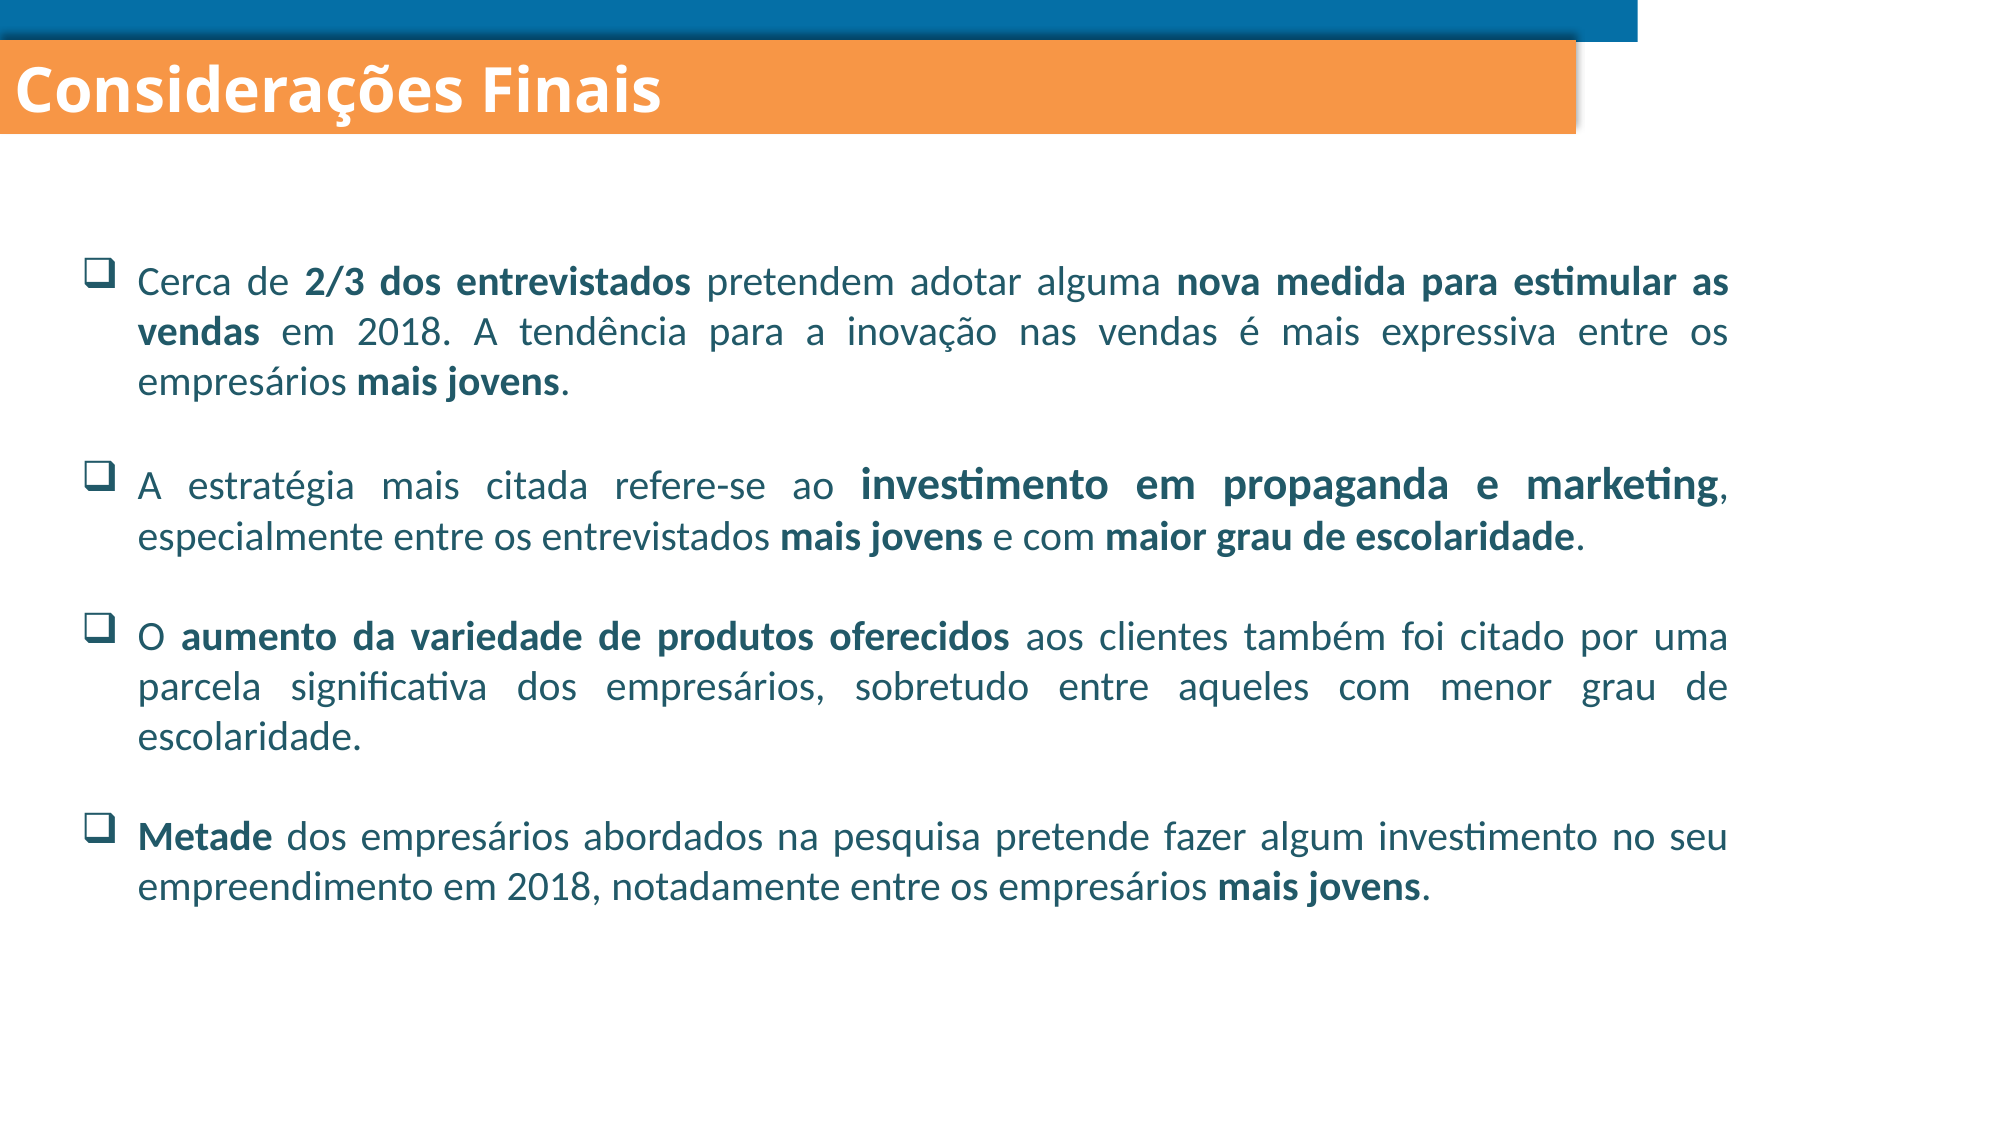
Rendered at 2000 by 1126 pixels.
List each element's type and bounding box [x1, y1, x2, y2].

text_box [66, 196, 1744, 967]
text_box [0, 0, 1640, 136]
